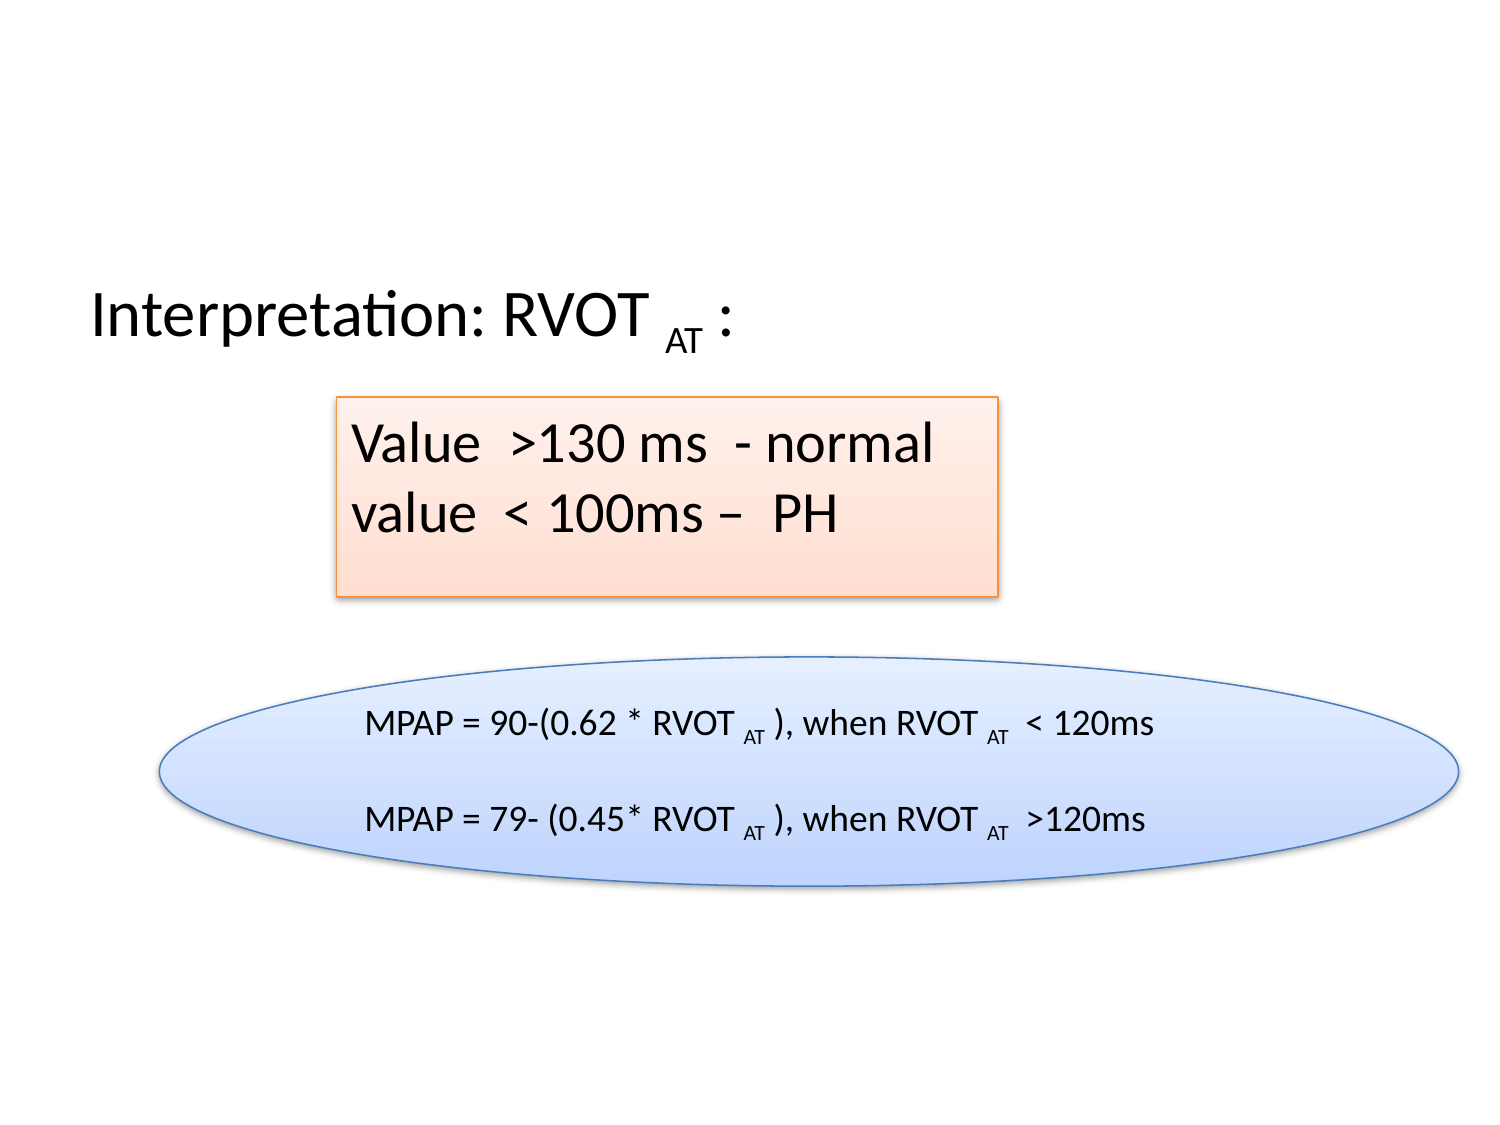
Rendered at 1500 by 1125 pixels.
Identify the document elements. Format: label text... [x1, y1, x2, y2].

text_box Value >130 ms - normal value < 100ms – PH [336, 396, 999, 598]
text_box MPAP = 90-(0.62 * RVOT AT ), when RVOT AT < 120ms MPAP = 79- (0.45* RVOT AT ), when RVOT AT >120ms [158, 656, 1460, 887]
list Interpretation: RVOT AT : [75, 262, 1425, 1005]
